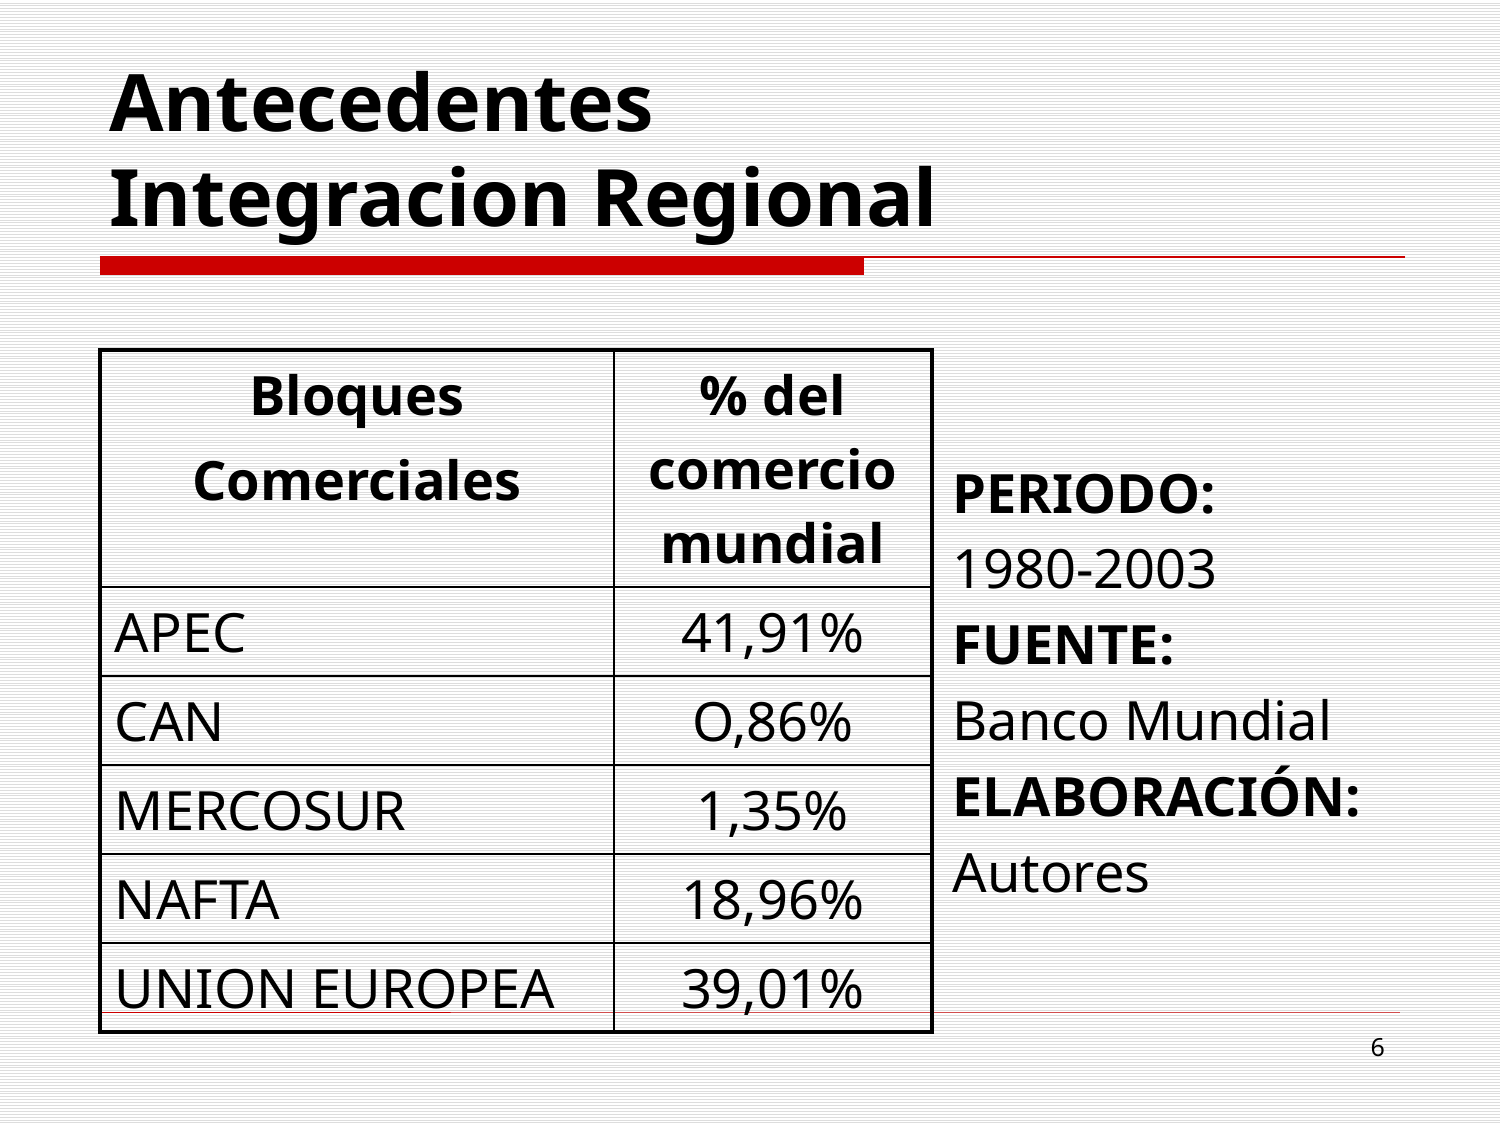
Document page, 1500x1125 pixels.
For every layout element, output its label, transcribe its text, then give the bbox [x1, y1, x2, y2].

table_cell CAN [102, 677, 613, 764]
table_cell APEC [102, 588, 613, 675]
table_cell 1,35% [615, 766, 930, 853]
table_cell O,86% [615, 677, 930, 764]
title Antecedentes Integracion Regional [93, 49, 1407, 250]
table_cell 18,96% [615, 855, 930, 942]
table_cell UNION EUROPEA [102, 944, 613, 1030]
list PERIODO: 1980-2003 FUENTE: Banco Mundial ELABORACIÓN: Autores [937, 299, 1451, 988]
table_cell 39,01% [615, 944, 930, 1030]
table_cell MERCOSUR [102, 766, 613, 853]
table_header Bloques Comerciales [102, 352, 613, 586]
table_cell 41,91% [615, 588, 930, 675]
table_header % del comercio mundial [615, 352, 930, 586]
table_cell NAFTA [102, 855, 613, 942]
slide_number 6 [1074, 1024, 1401, 1103]
